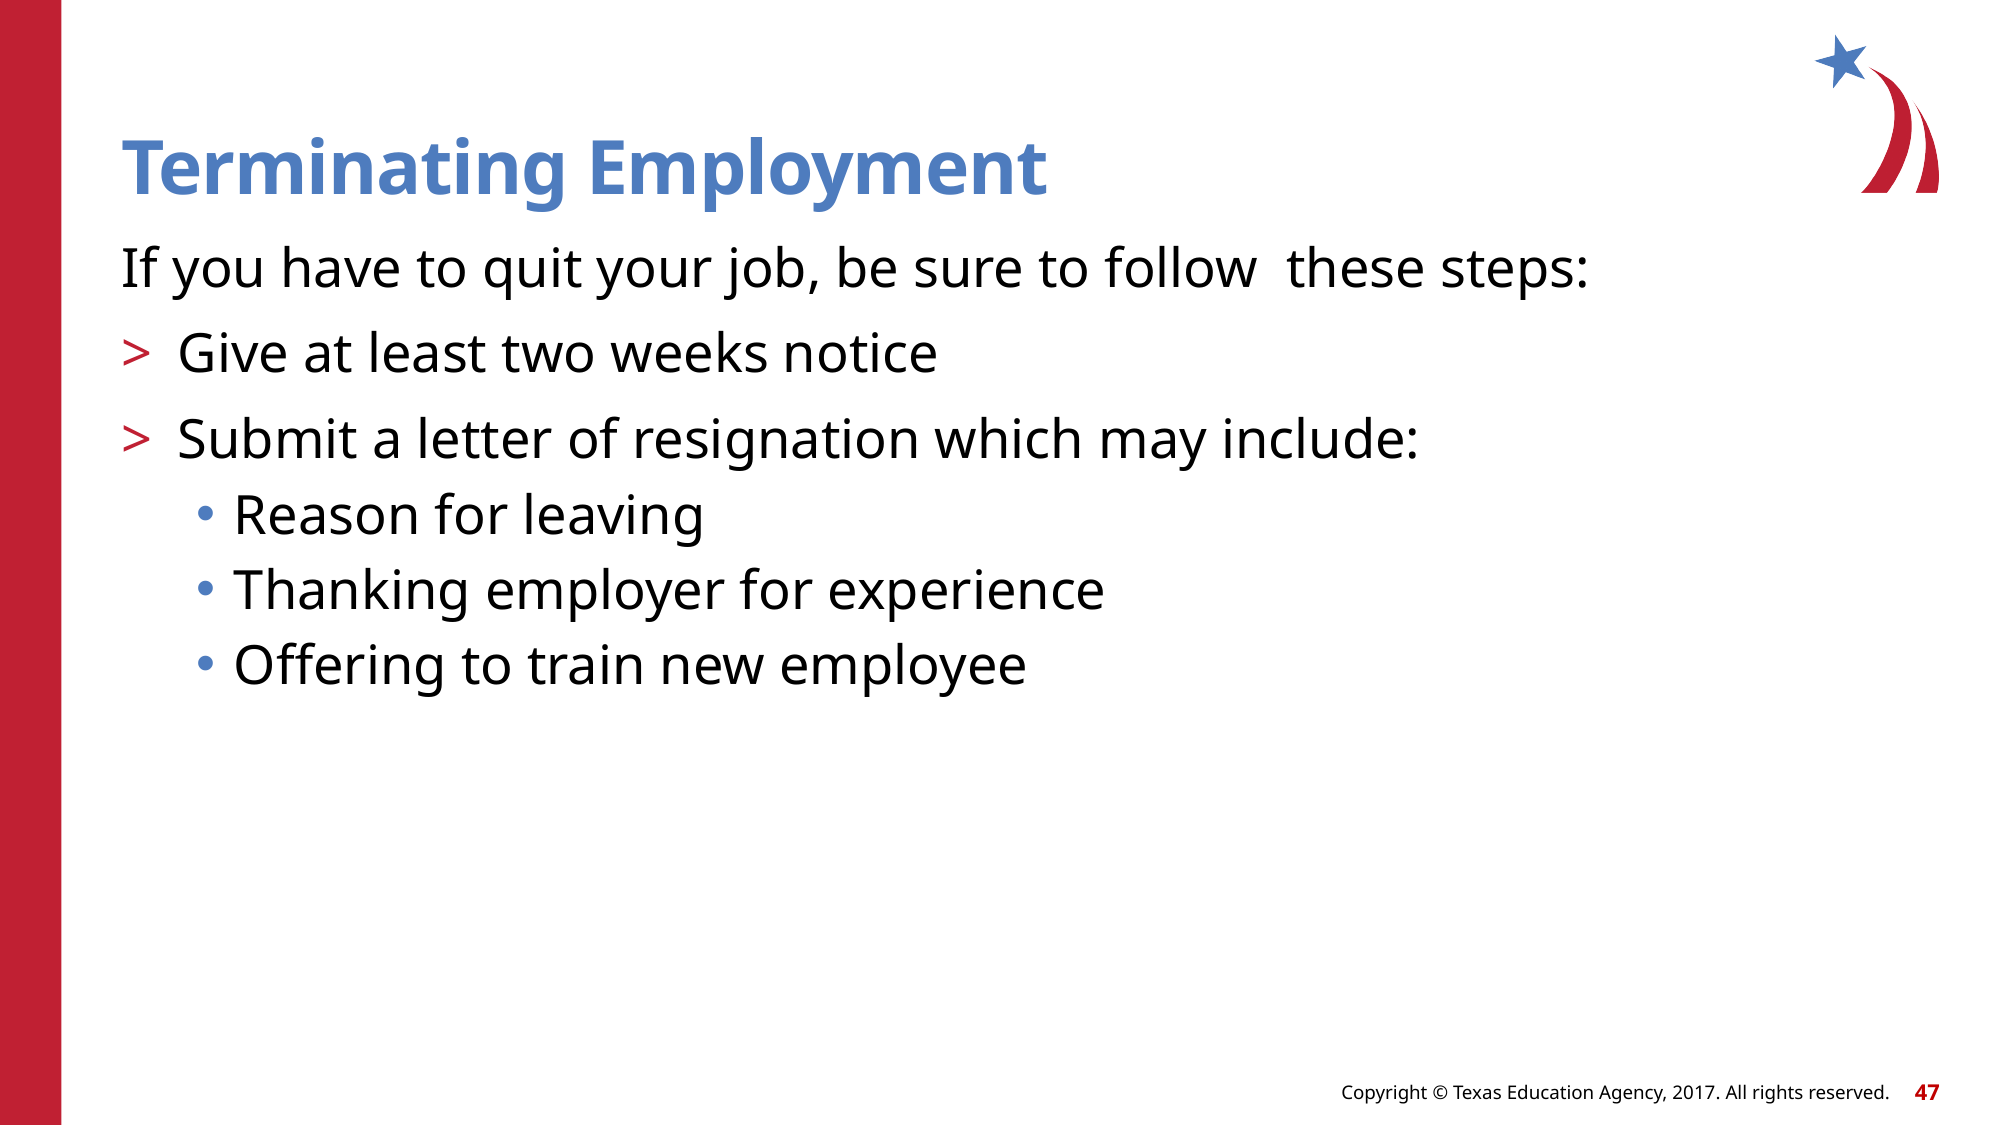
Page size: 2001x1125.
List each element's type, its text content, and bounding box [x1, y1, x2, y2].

list If you have to quit your job, be sure to follow these steps: Give at least two weeks notice Submit a letter of resignation which may include: Reason for leaving Thanking employer for experience Offering to train new employee [121, 233, 1936, 1010]
picture [1814, 34, 1939, 193]
title Terminating Employment [121, 66, 1772, 211]
